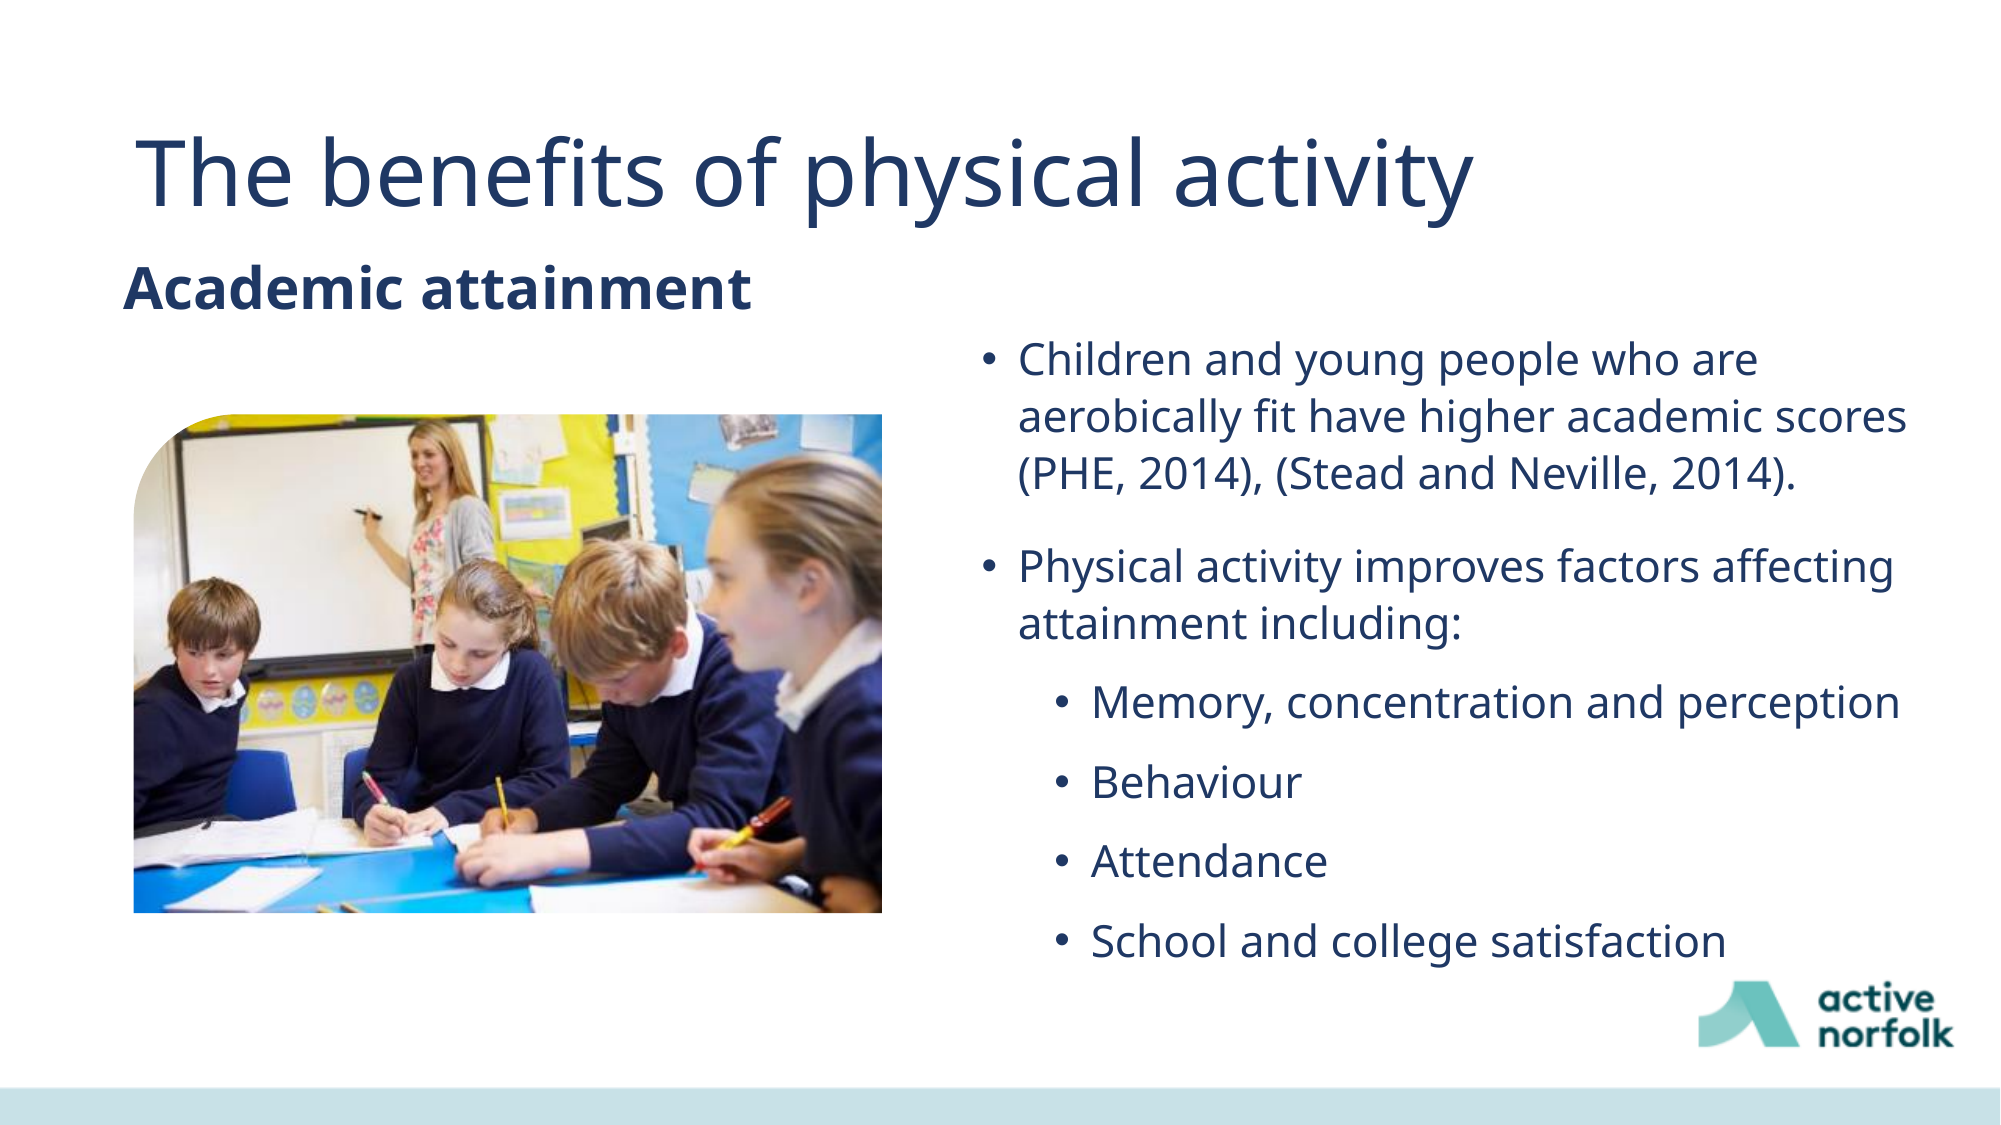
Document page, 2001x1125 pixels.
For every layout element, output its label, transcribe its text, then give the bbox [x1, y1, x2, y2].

text_box The benefits of physical activity [120, 107, 1568, 233]
picture [0, 0, 2001, 1125]
text_box Academic attainment [108, 244, 768, 329]
list Children and young people who are aerobically fit have higher academic scores (PHE, 2014), (Stead and Neville, 2014). Physical activity improves factors affecting attainment including: Memory, concentration and perception Behaviour Attendance School and college satisfaction [966, 319, 1967, 980]
